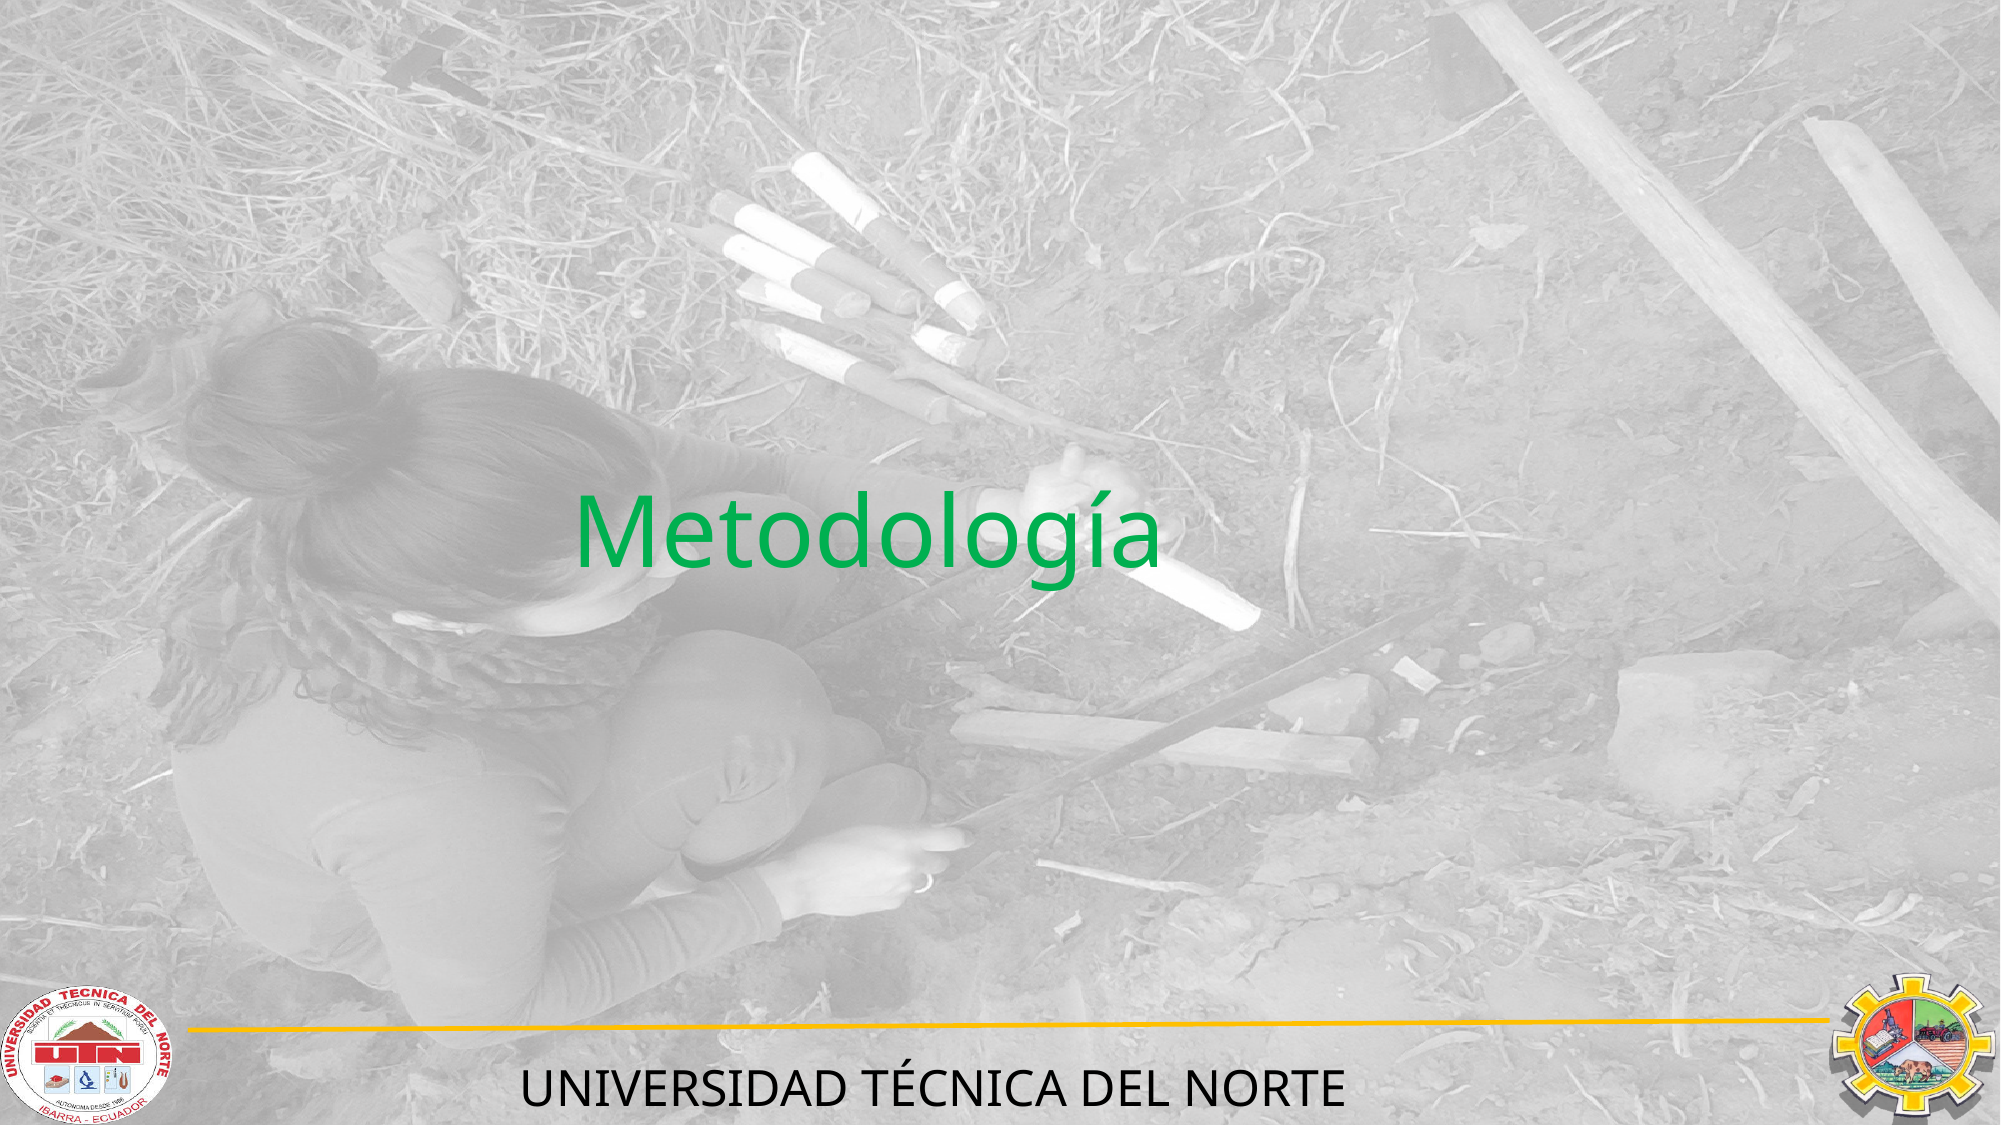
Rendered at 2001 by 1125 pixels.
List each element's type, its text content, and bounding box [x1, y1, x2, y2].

picture [1829, 970, 2000, 1125]
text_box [187, 1020, 1830, 1031]
picture [0, 985, 173, 1125]
list Metodología [556, 473, 1796, 667]
text_box UNIVERSIDAD TÉCNICA DEL NORTE [505, 1049, 1445, 1125]
